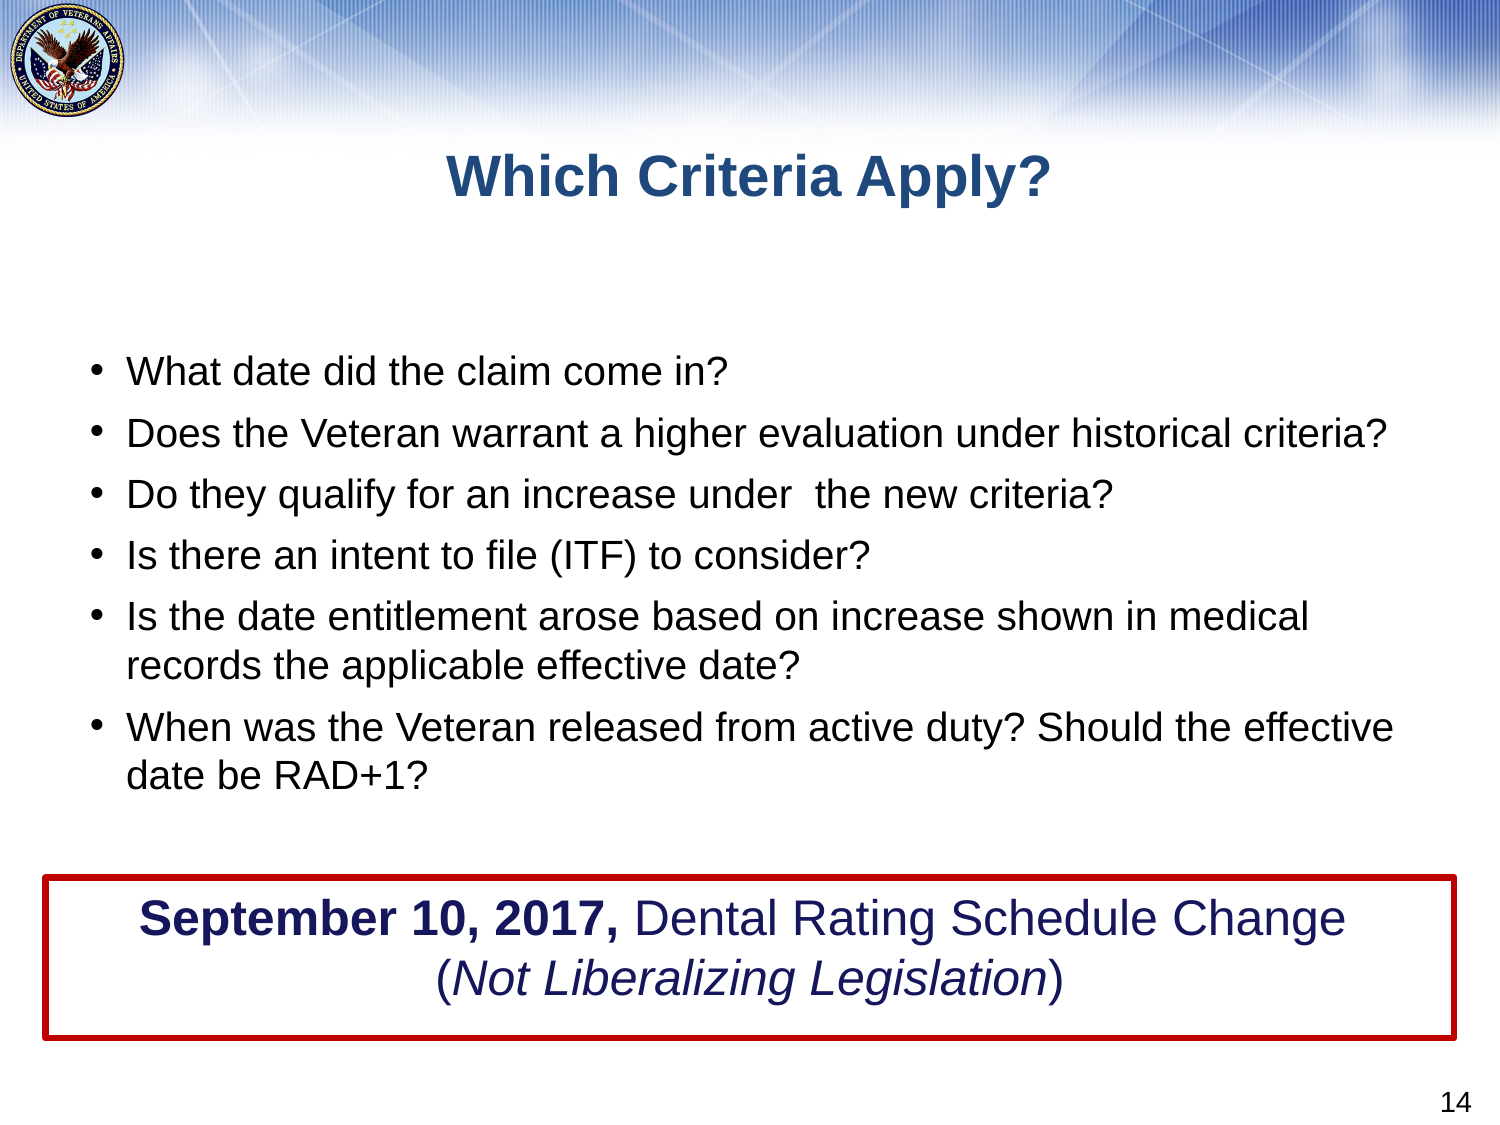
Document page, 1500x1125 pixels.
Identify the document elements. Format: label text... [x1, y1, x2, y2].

text_box September 10, 2017, Dental Rating Schedule Change (Not Liberalizing Legislation) [45, 877, 1455, 1039]
picture [0, 309, 1500, 1062]
title Which Criteria Apply? [0, 130, 1500, 309]
picture [0, 0, 1500, 130]
slide_number 14 [1136, 1083, 1487, 1125]
list What date did the claim come in? Does the Veteran warrant a higher evaluation under historical criteria? Do they qualify for an increase under the new criteria? Is there an intent to file (ITF) to consider? Is the date entitlement arose based on increase shown in medical records the applicable effective date? When was the Veteran released from active duty? Should the effective date be RAD+1? [75, 337, 1425, 849]
